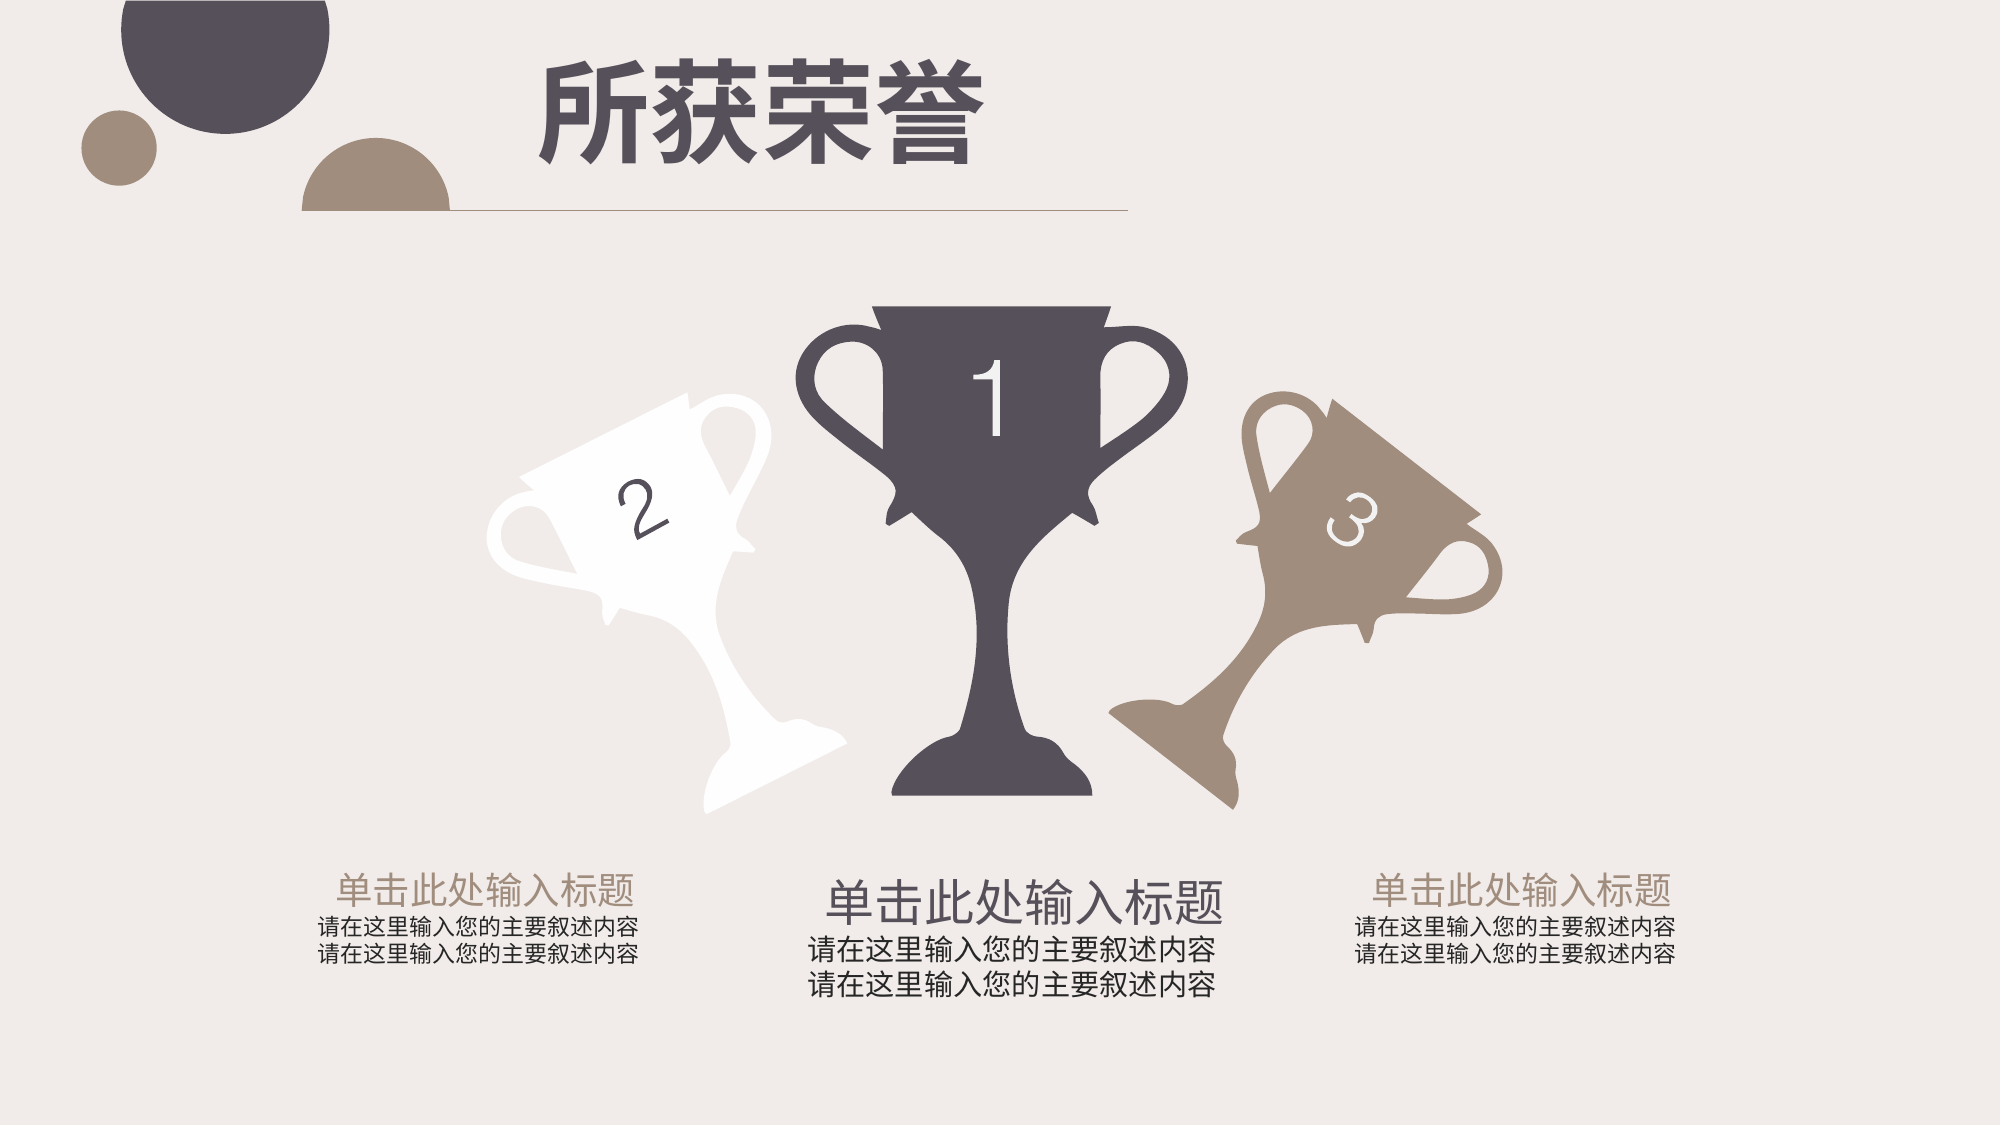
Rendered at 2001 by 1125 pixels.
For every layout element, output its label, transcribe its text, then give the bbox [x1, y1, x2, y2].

text_box [300, 136, 452, 212]
text_box 单击此处输入标题 请在这里输入您的主要叙述内容 请在这里输入您的主要叙述内容 [792, 863, 1240, 1099]
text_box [792, 306, 1202, 796]
text_box 所获荣誉 [522, 34, 1003, 184]
text_box [120, 0, 331, 135]
text_box 单击此处输入标题 请在这里输入您的主要叙述内容 请在这里输入您的主要叙述内容 [303, 859, 655, 1045]
text_box 单击此处输入标题 请在这里输入您的主要叙述内容 请在这里输入您的主要叙述内容 [1339, 859, 1692, 1045]
text_box [80, 109, 158, 187]
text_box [532, 412, 856, 798]
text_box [1130, 418, 1454, 805]
